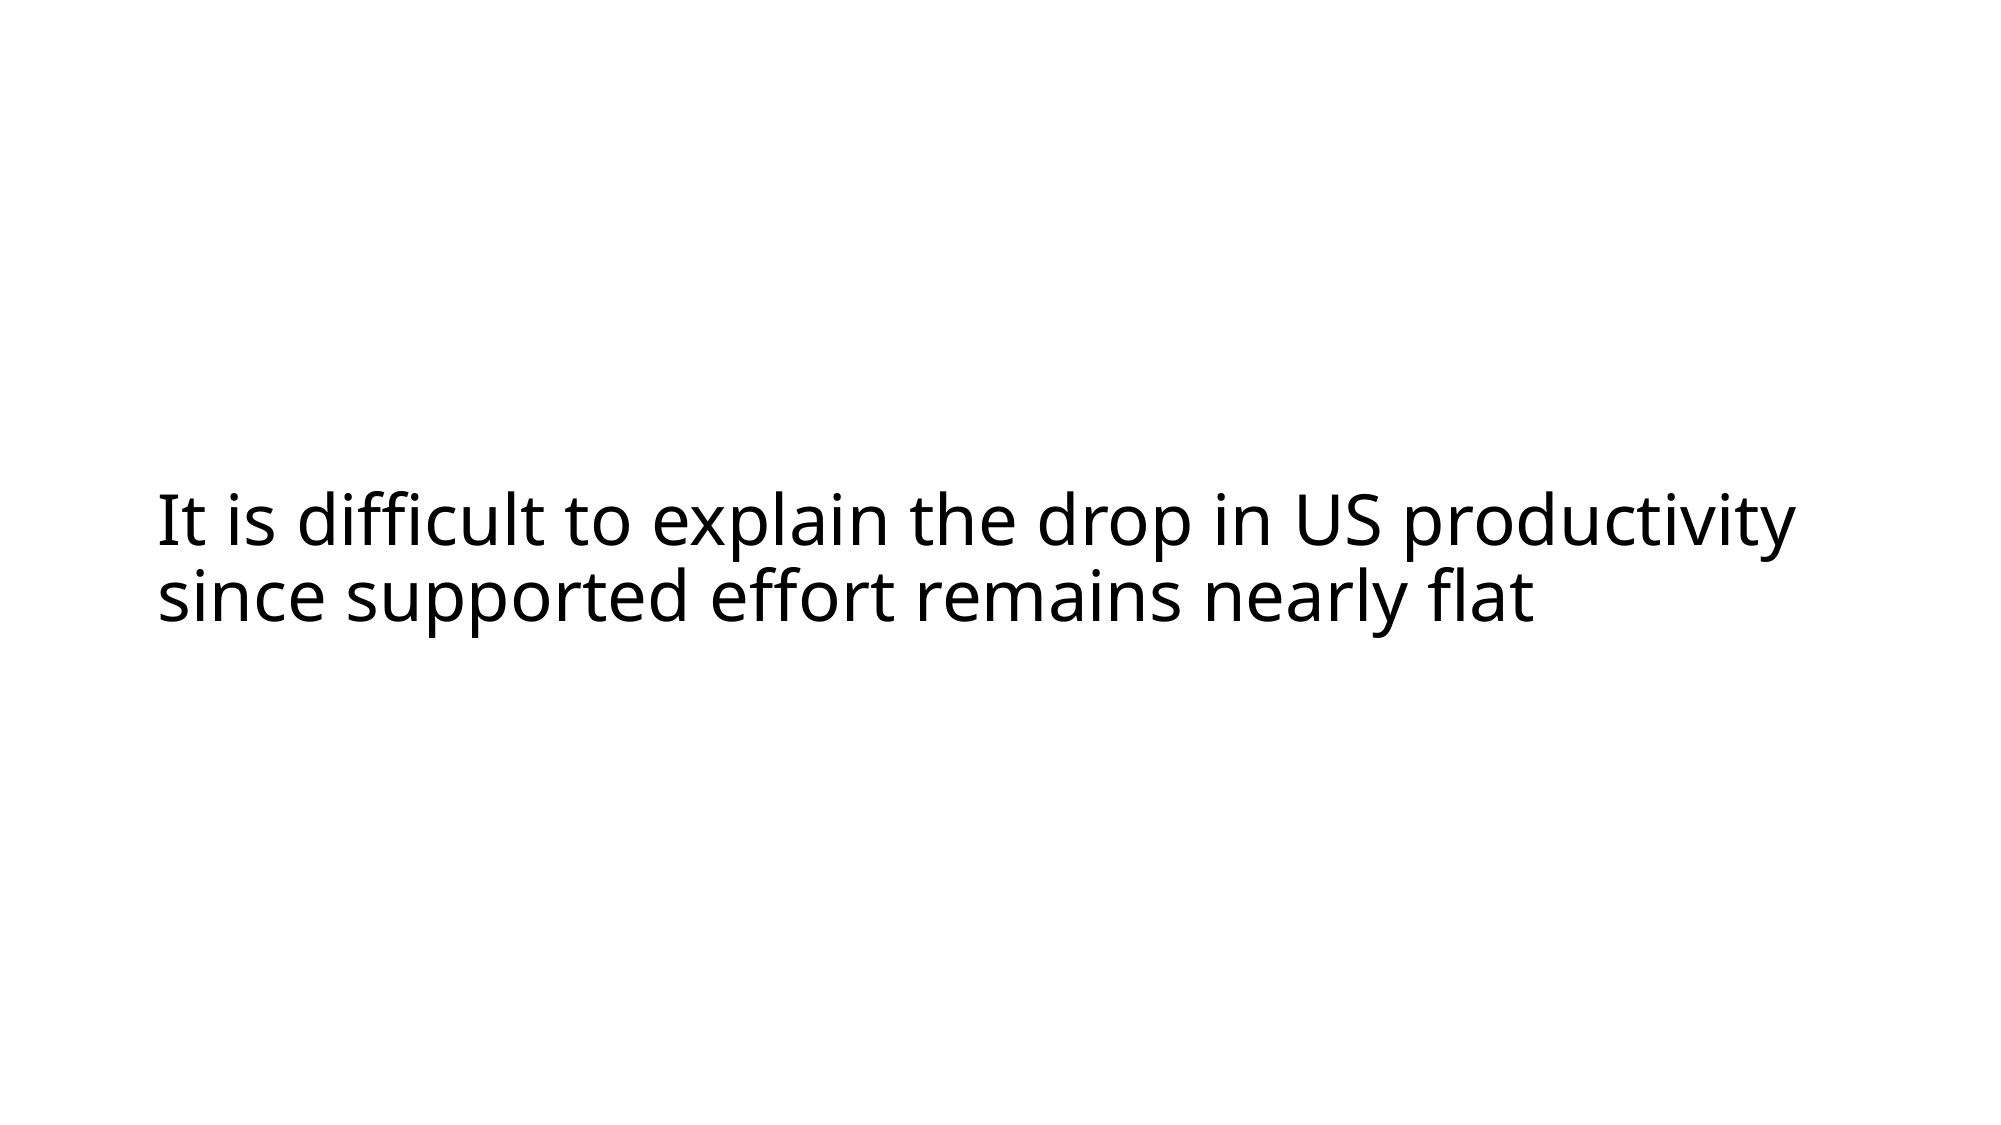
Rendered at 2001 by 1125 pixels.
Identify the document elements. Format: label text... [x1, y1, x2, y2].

title It is difficult to explain the drop in US productivity since supported effort remains nearly flat [142, 451, 1868, 670]
